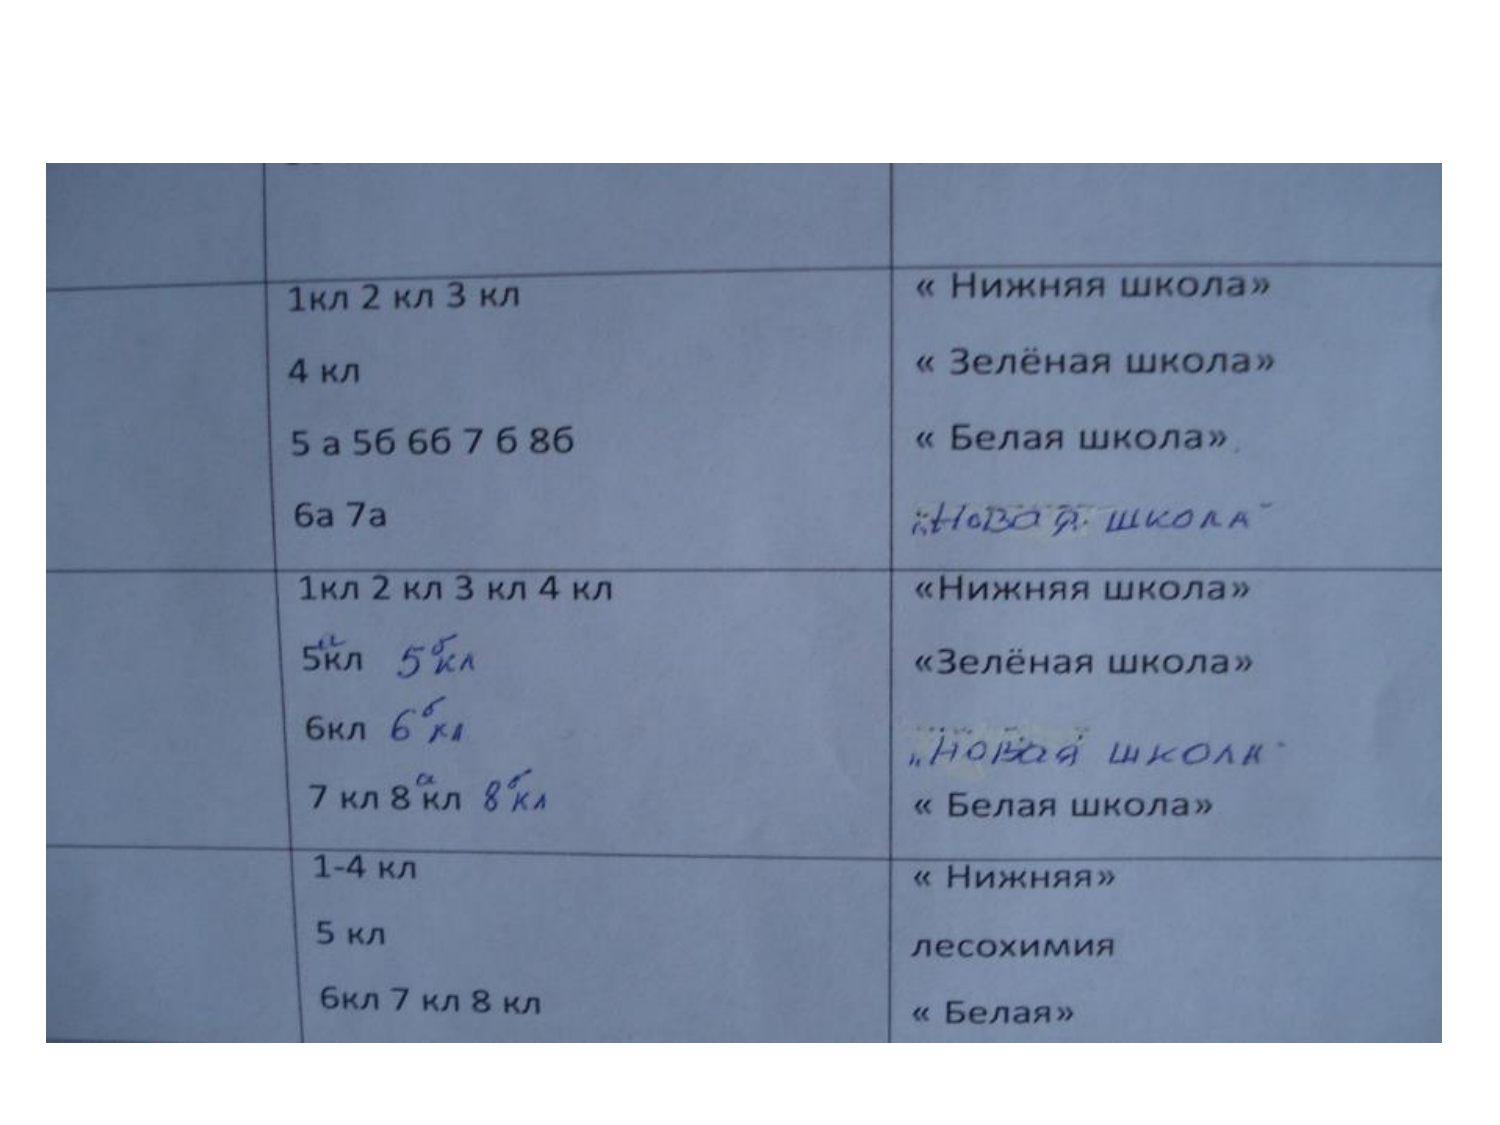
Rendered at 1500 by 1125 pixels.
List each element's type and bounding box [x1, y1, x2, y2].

picture [46, 163, 1442, 1044]
